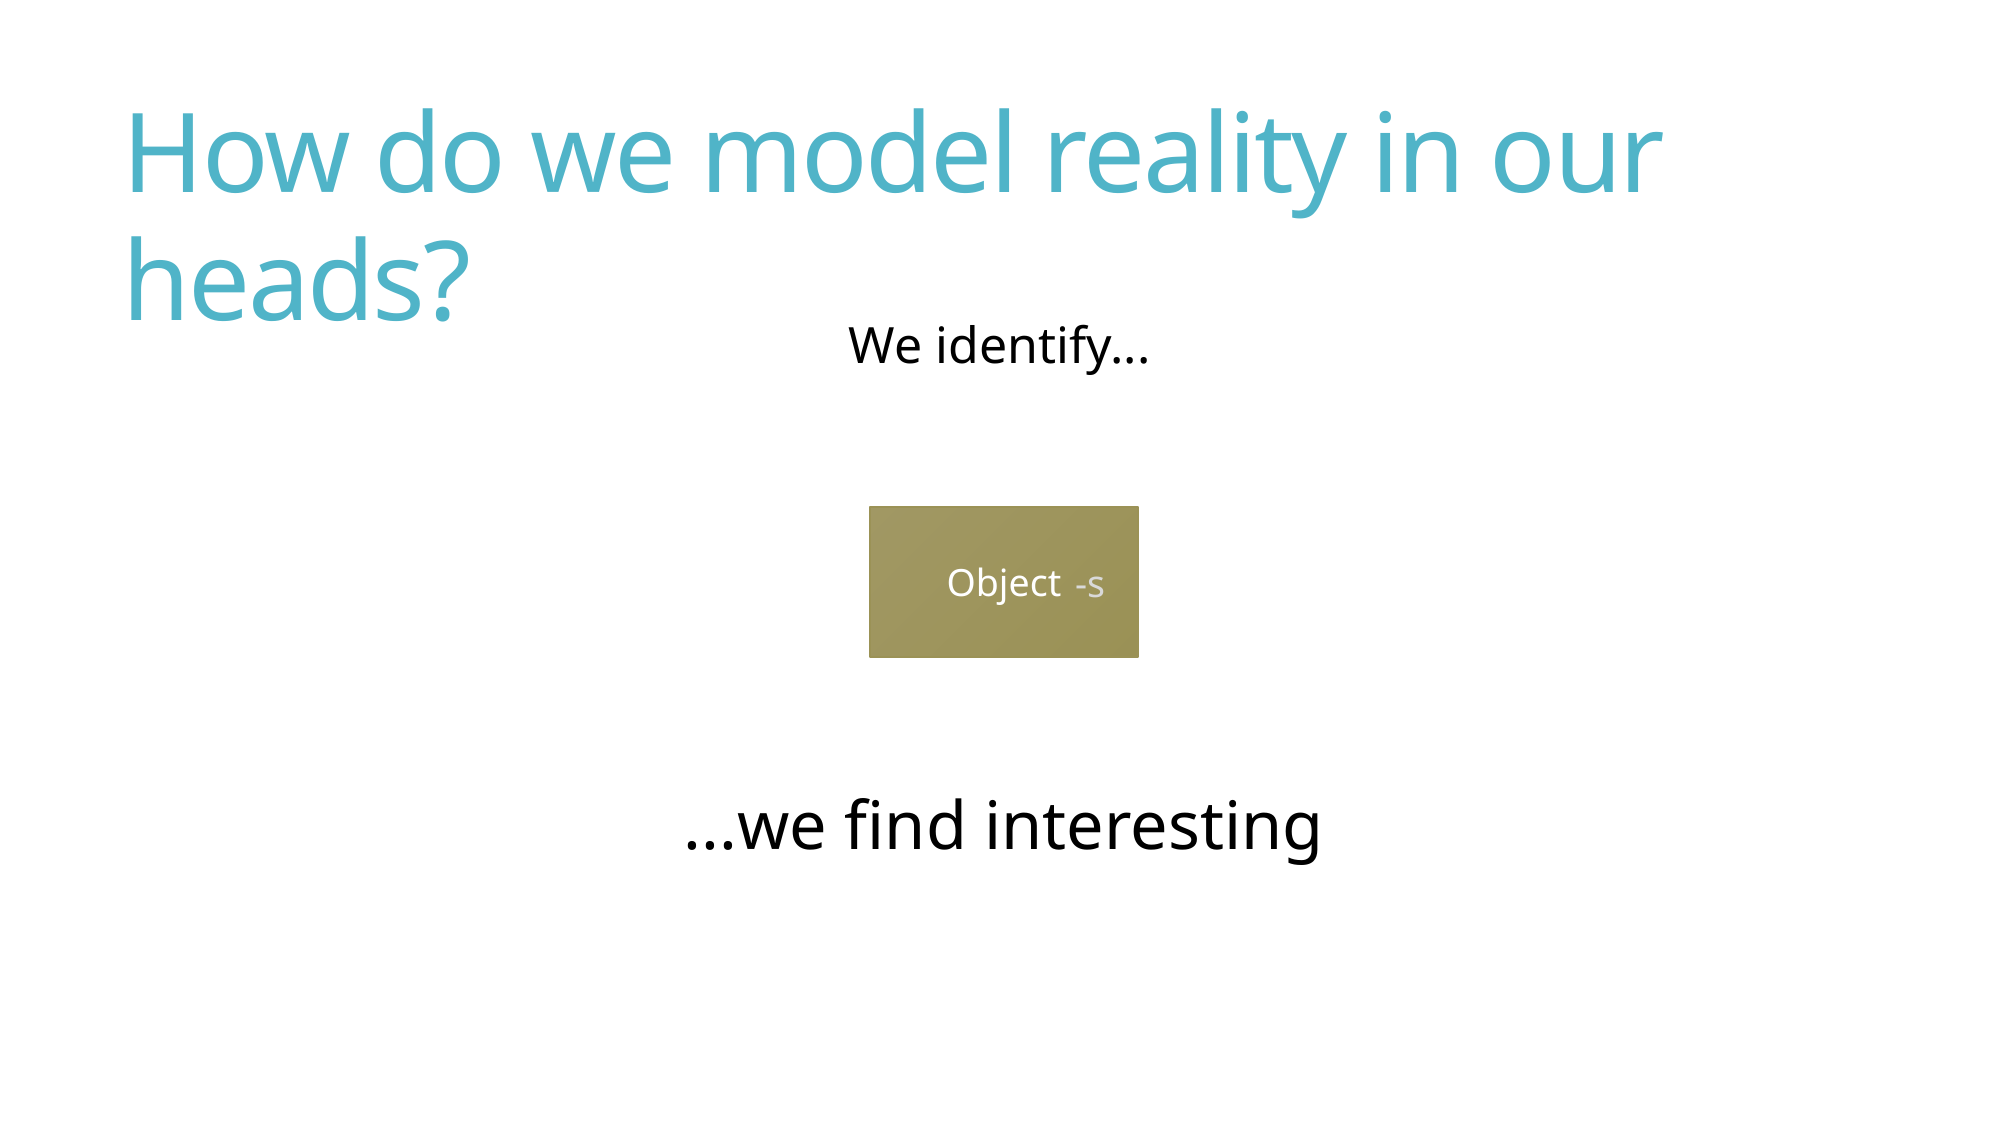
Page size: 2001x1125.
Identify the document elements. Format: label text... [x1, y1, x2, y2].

text_box ...we find interesting [329, 775, 1679, 875]
text_box -s [1060, 552, 1120, 613]
text_box Object [869, 506, 1139, 658]
list We identify... [324, 309, 1675, 409]
title How do we model reality in our heads? [107, 81, 1875, 354]
